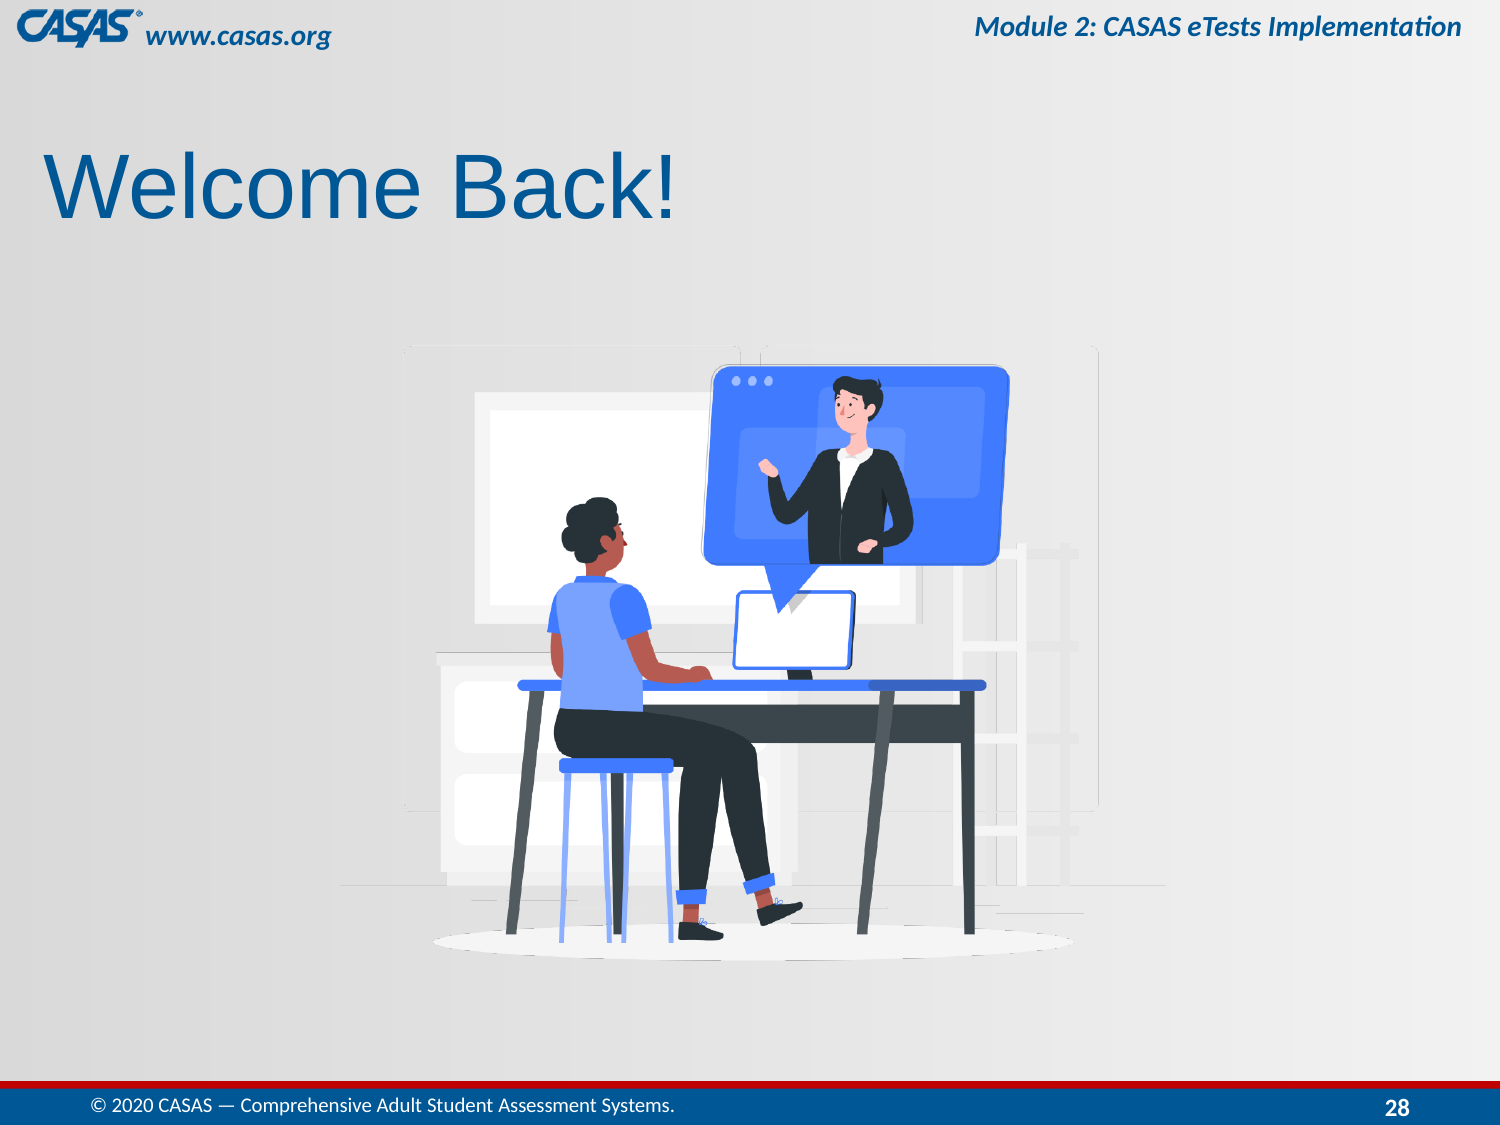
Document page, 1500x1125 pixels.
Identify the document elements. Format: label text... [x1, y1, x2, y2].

picture [11, 3, 145, 52]
slide_number © 2020 CASAS — Comprehensive Adult Student Assessment Systems. [75, 1087, 814, 1125]
title Welcome Back! [28, 94, 1478, 270]
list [340, 254, 1166, 1080]
slide_number 28 [1299, 1087, 1425, 1125]
